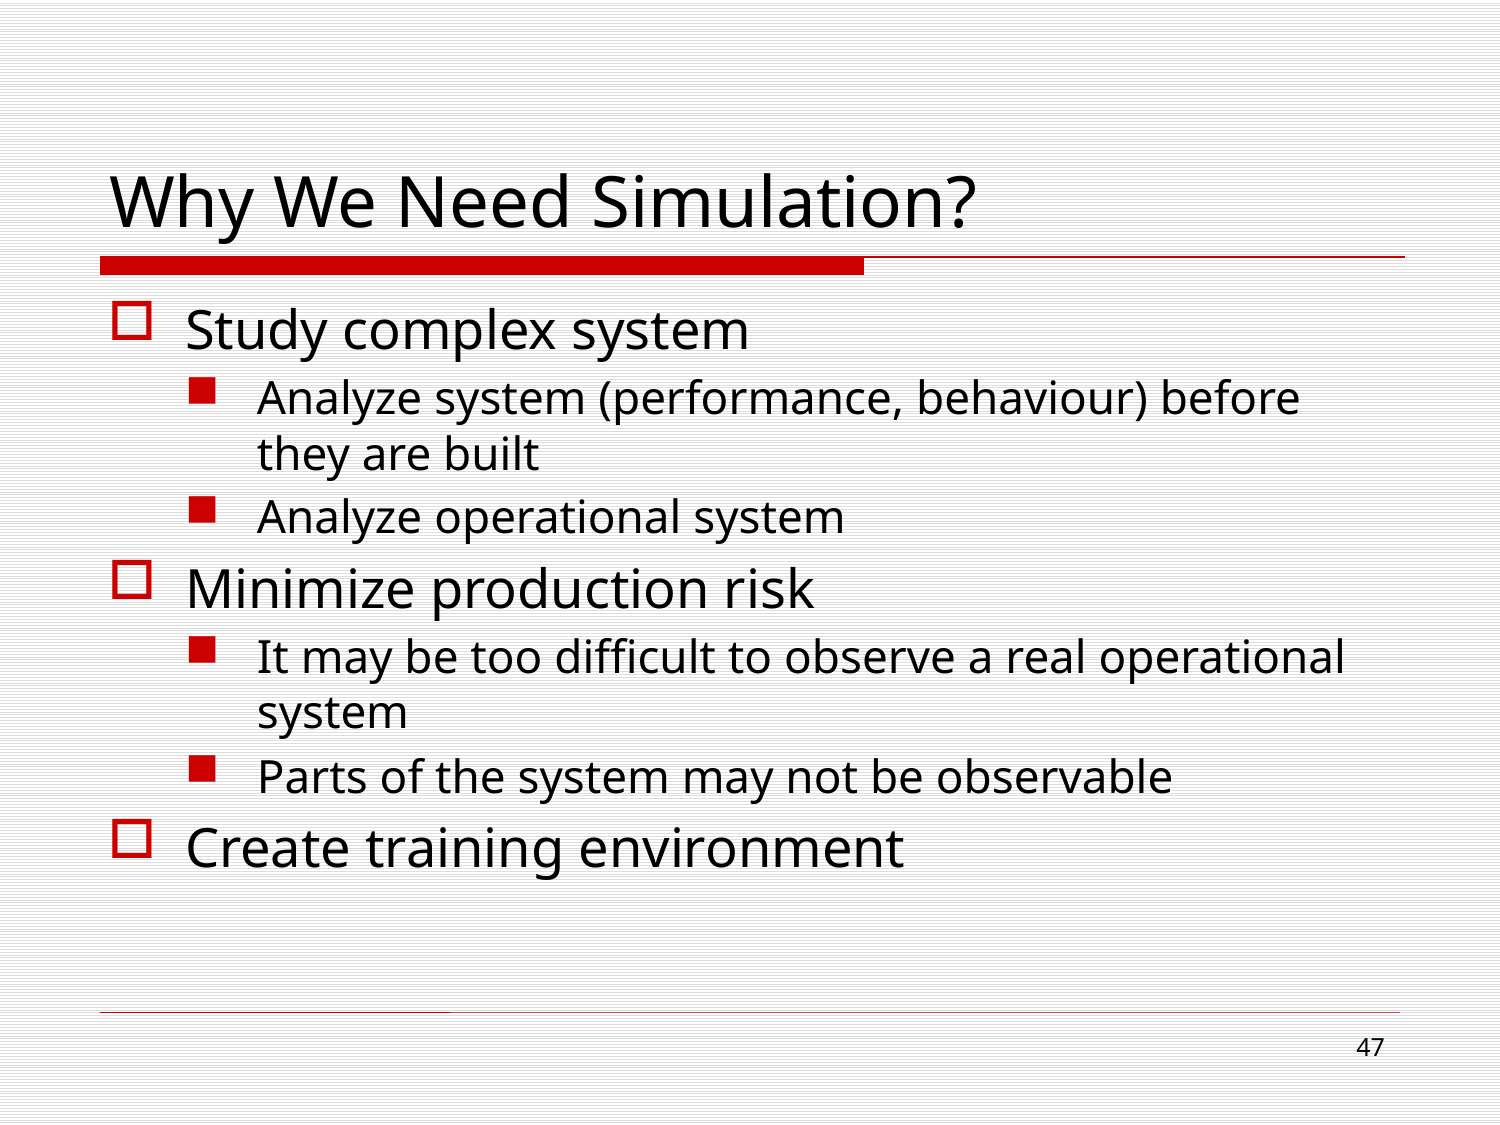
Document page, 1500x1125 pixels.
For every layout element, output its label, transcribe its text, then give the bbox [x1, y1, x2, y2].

slide_number 47 [1074, 1024, 1401, 1103]
list Study complex system Analyze system (performance, behaviour) before they are built Analyze operational system Minimize production risk It may be too difficult to observe a real operational system Parts of the system may not be observable Create training environment [92, 287, 1406, 988]
title Why We Need Simulation? [93, 49, 1407, 250]
